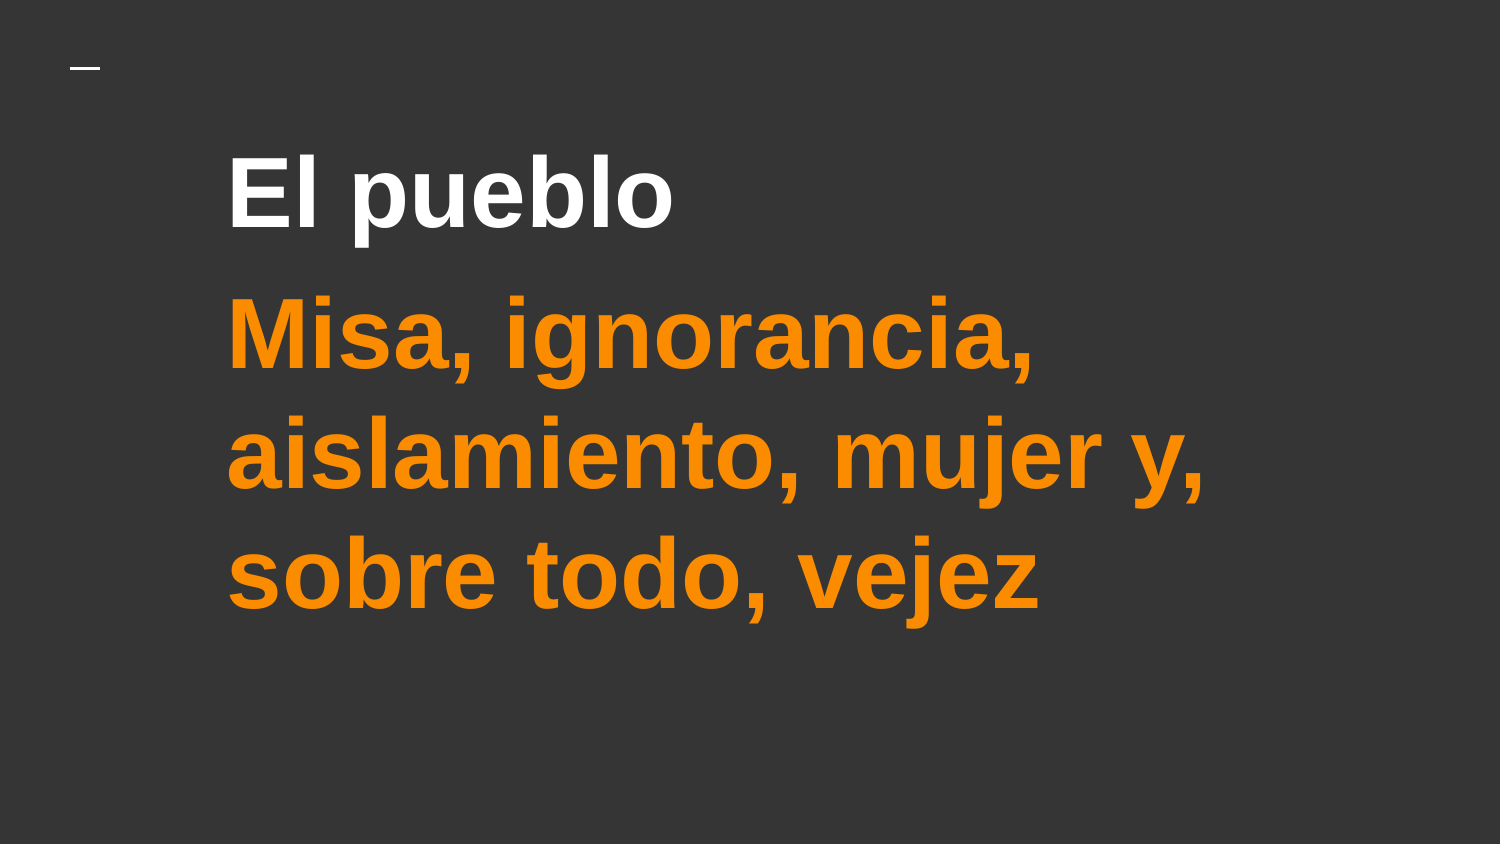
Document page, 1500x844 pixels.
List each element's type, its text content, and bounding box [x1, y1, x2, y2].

title El pueblo Misa, ignorancia, aislamiento, mujer y, sobre todo, vejez [211, 112, 1342, 731]
